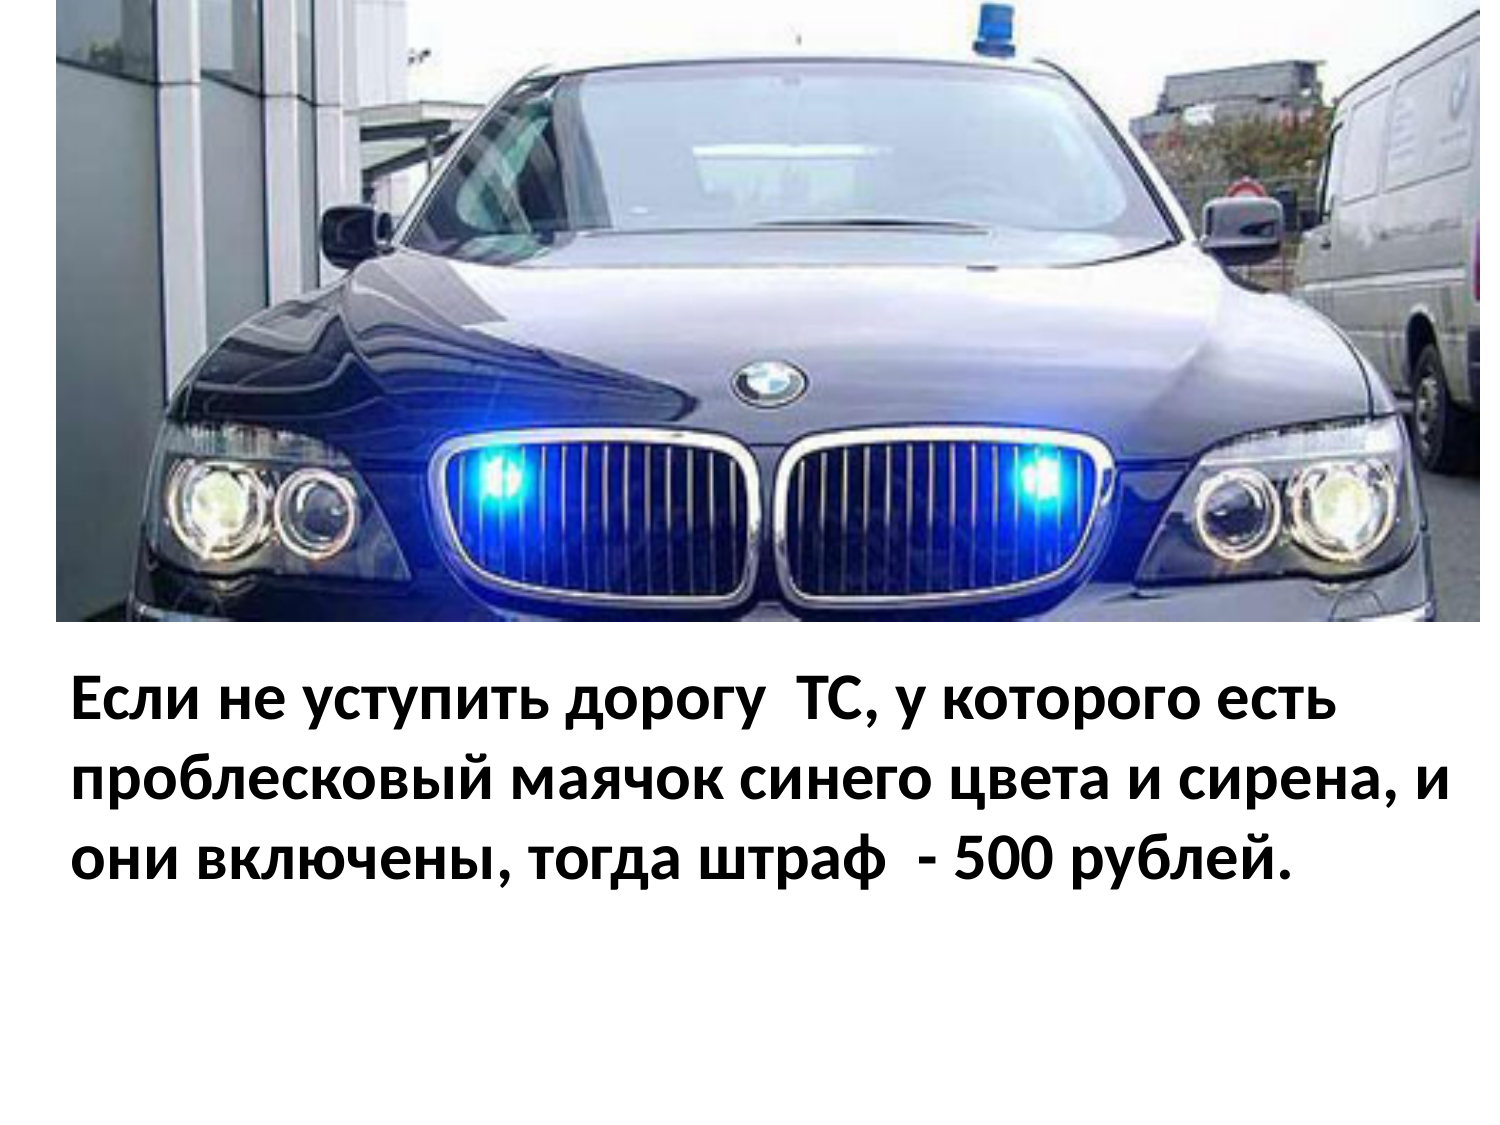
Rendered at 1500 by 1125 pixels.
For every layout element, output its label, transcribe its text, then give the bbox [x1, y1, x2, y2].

text_box Если не уступить дорогу ТС, у которого есть проблесковый маячок синего цвета и сирена, и они включены, тогда штраф - 500 рублей. [56, 645, 1480, 900]
picture [55, 0, 1480, 622]
